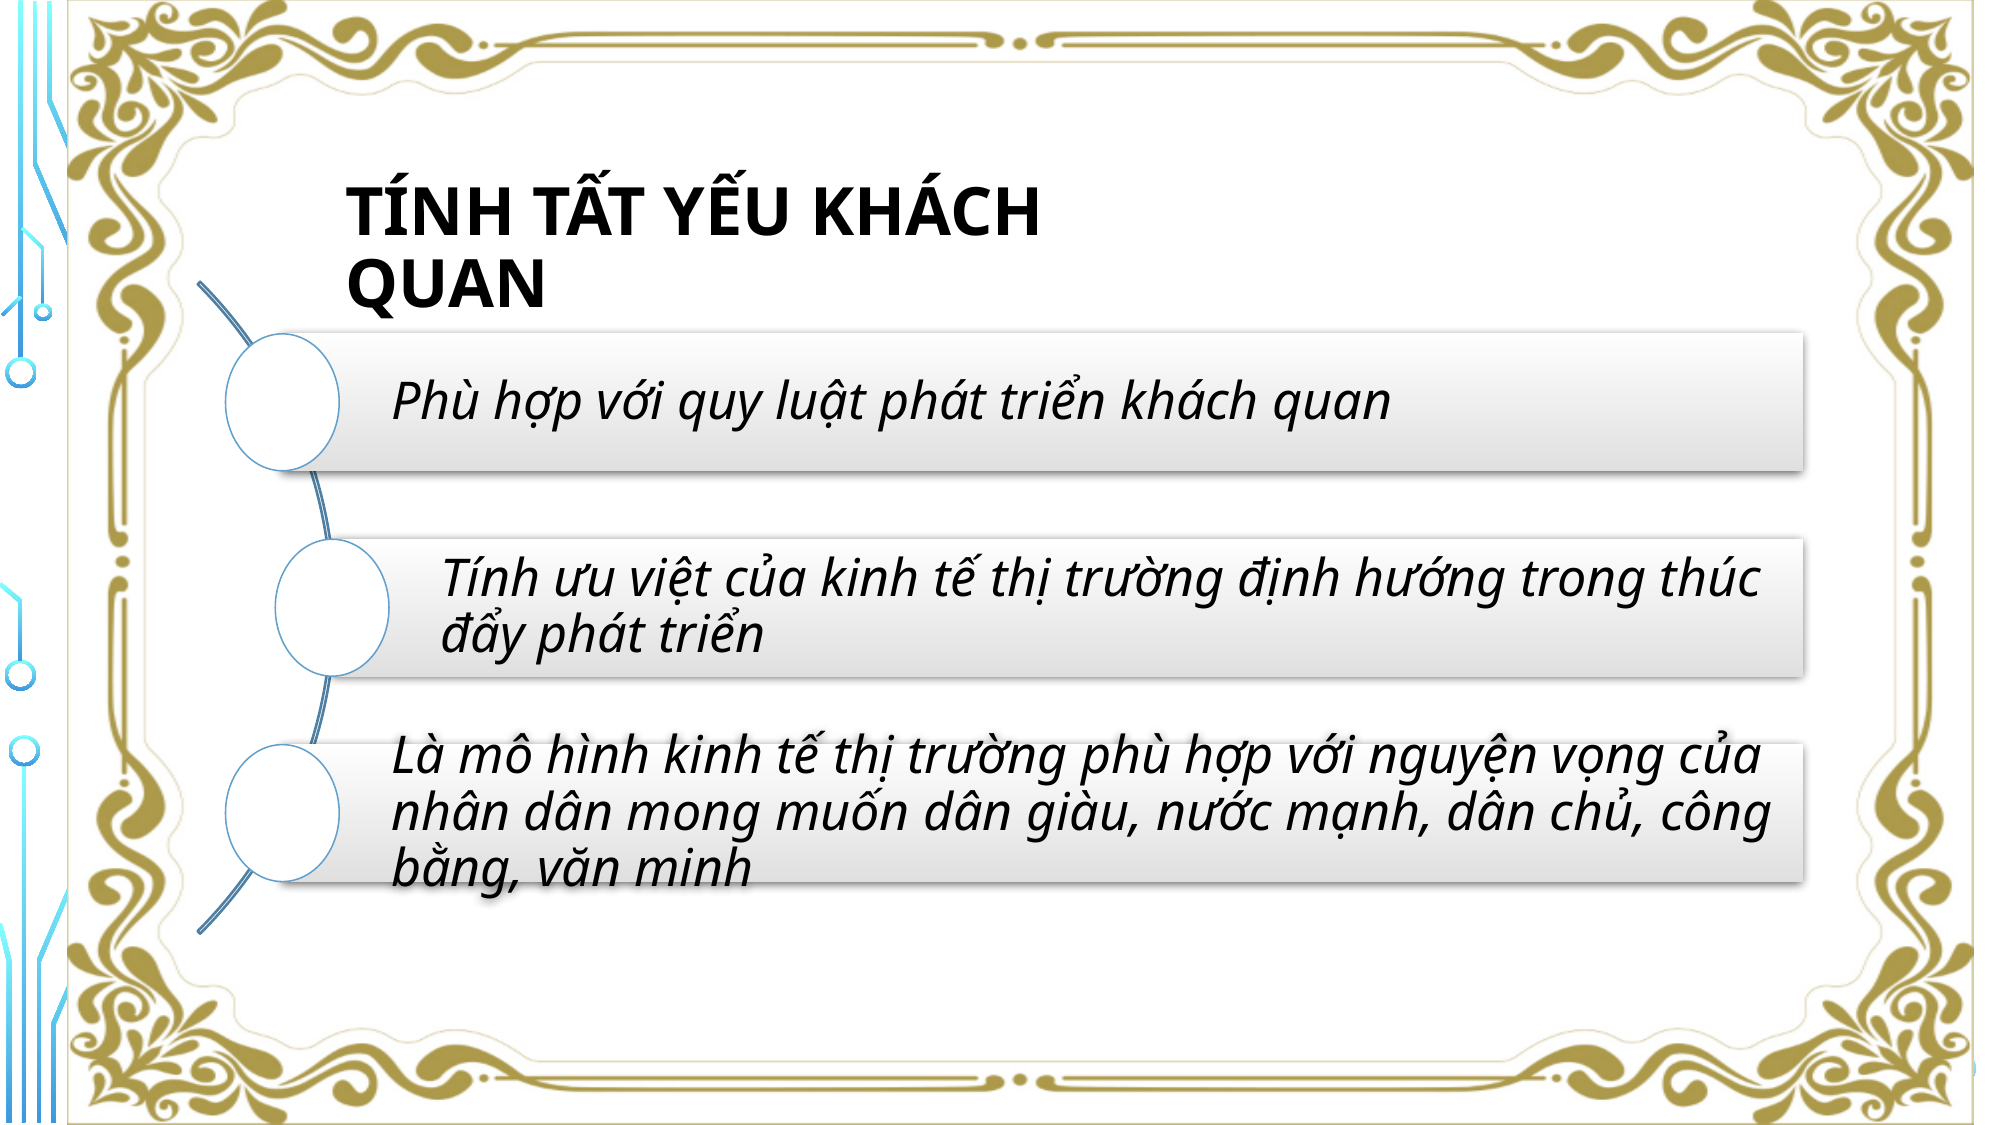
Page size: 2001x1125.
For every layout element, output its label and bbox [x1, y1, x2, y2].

picture [67, 0, 1974, 1125]
list [186, 265, 1813, 951]
